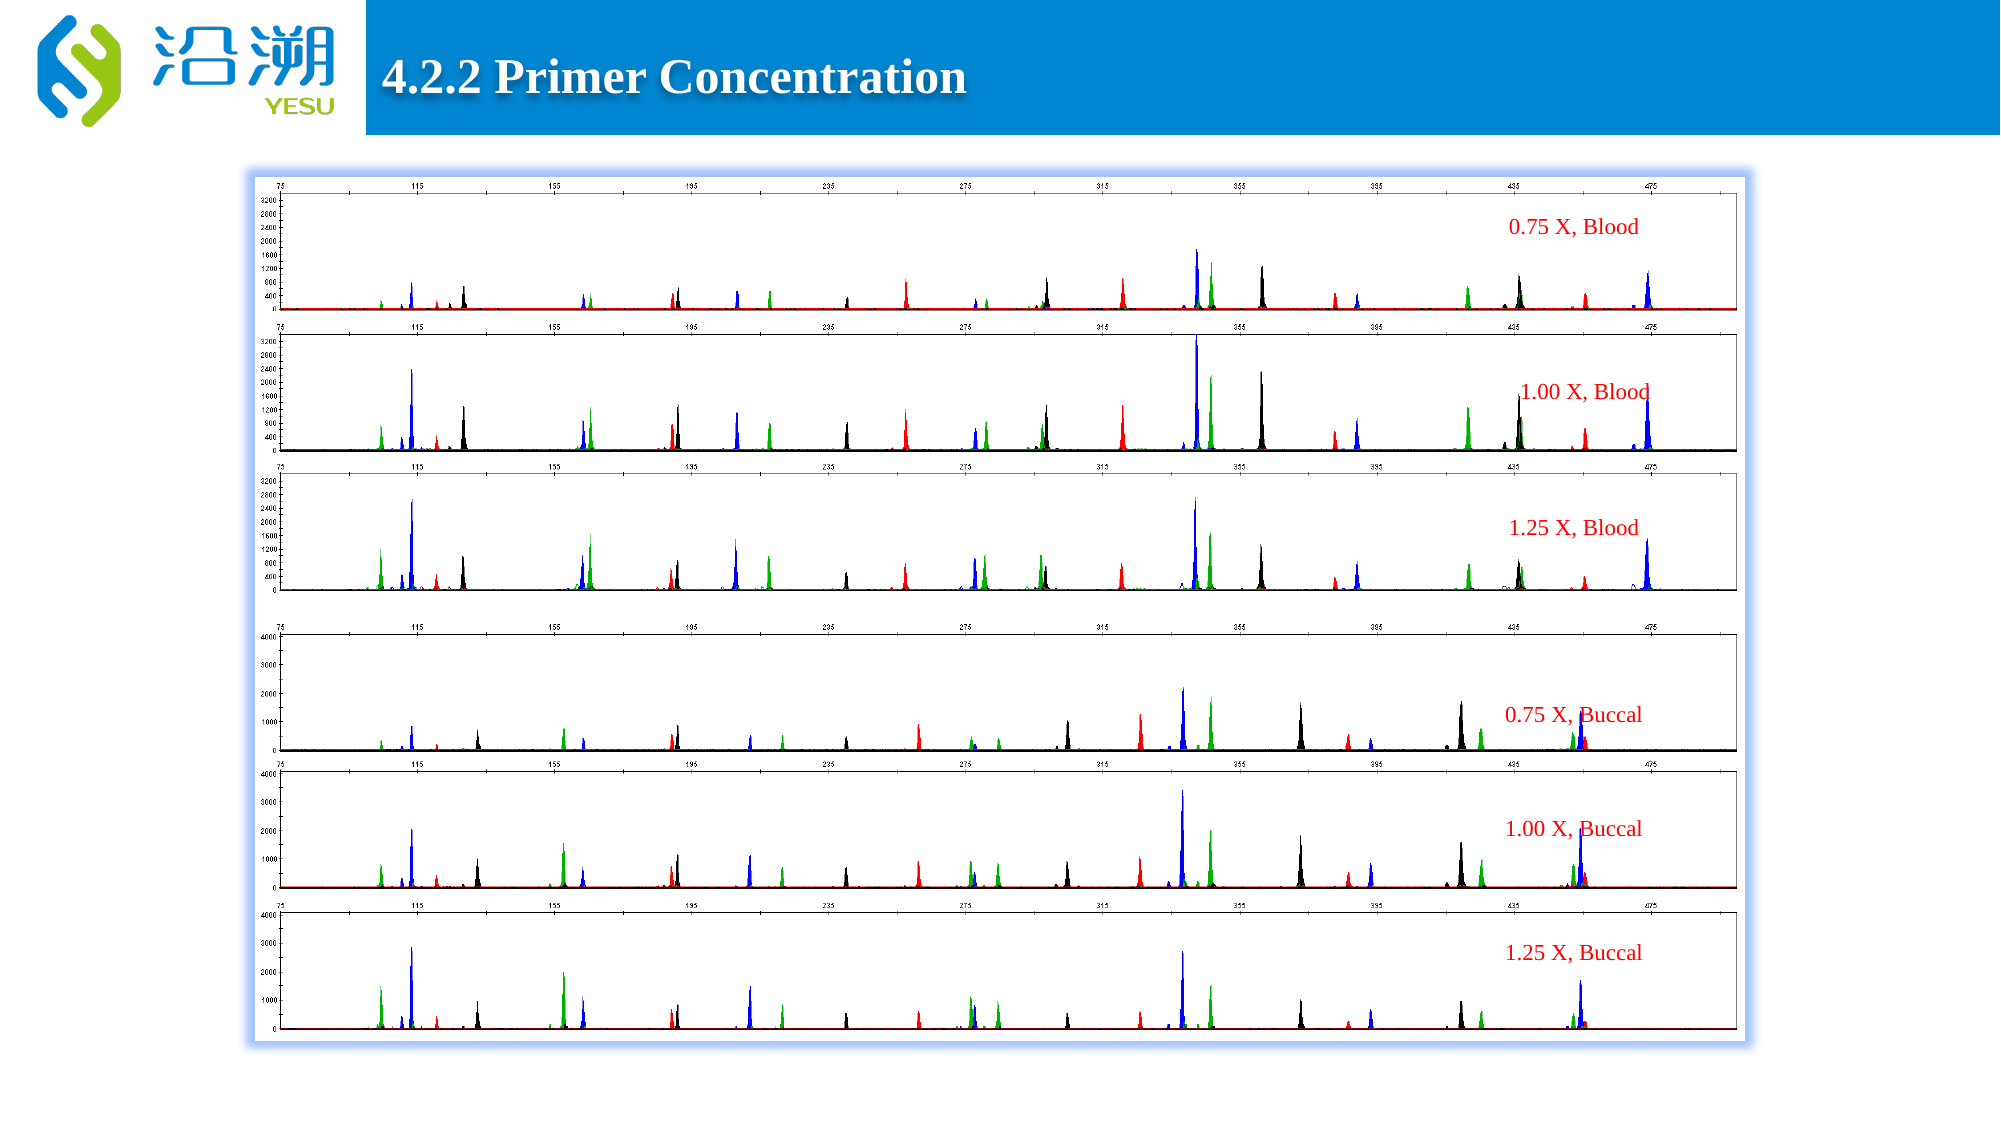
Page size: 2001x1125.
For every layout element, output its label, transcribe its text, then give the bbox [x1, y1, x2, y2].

text_box 4.2.2 Primer Concentration [402, 36, 983, 111]
picture [0, 0, 402, 150]
picture [255, 177, 1745, 1041]
text_box [402, 0, 2000, 135]
